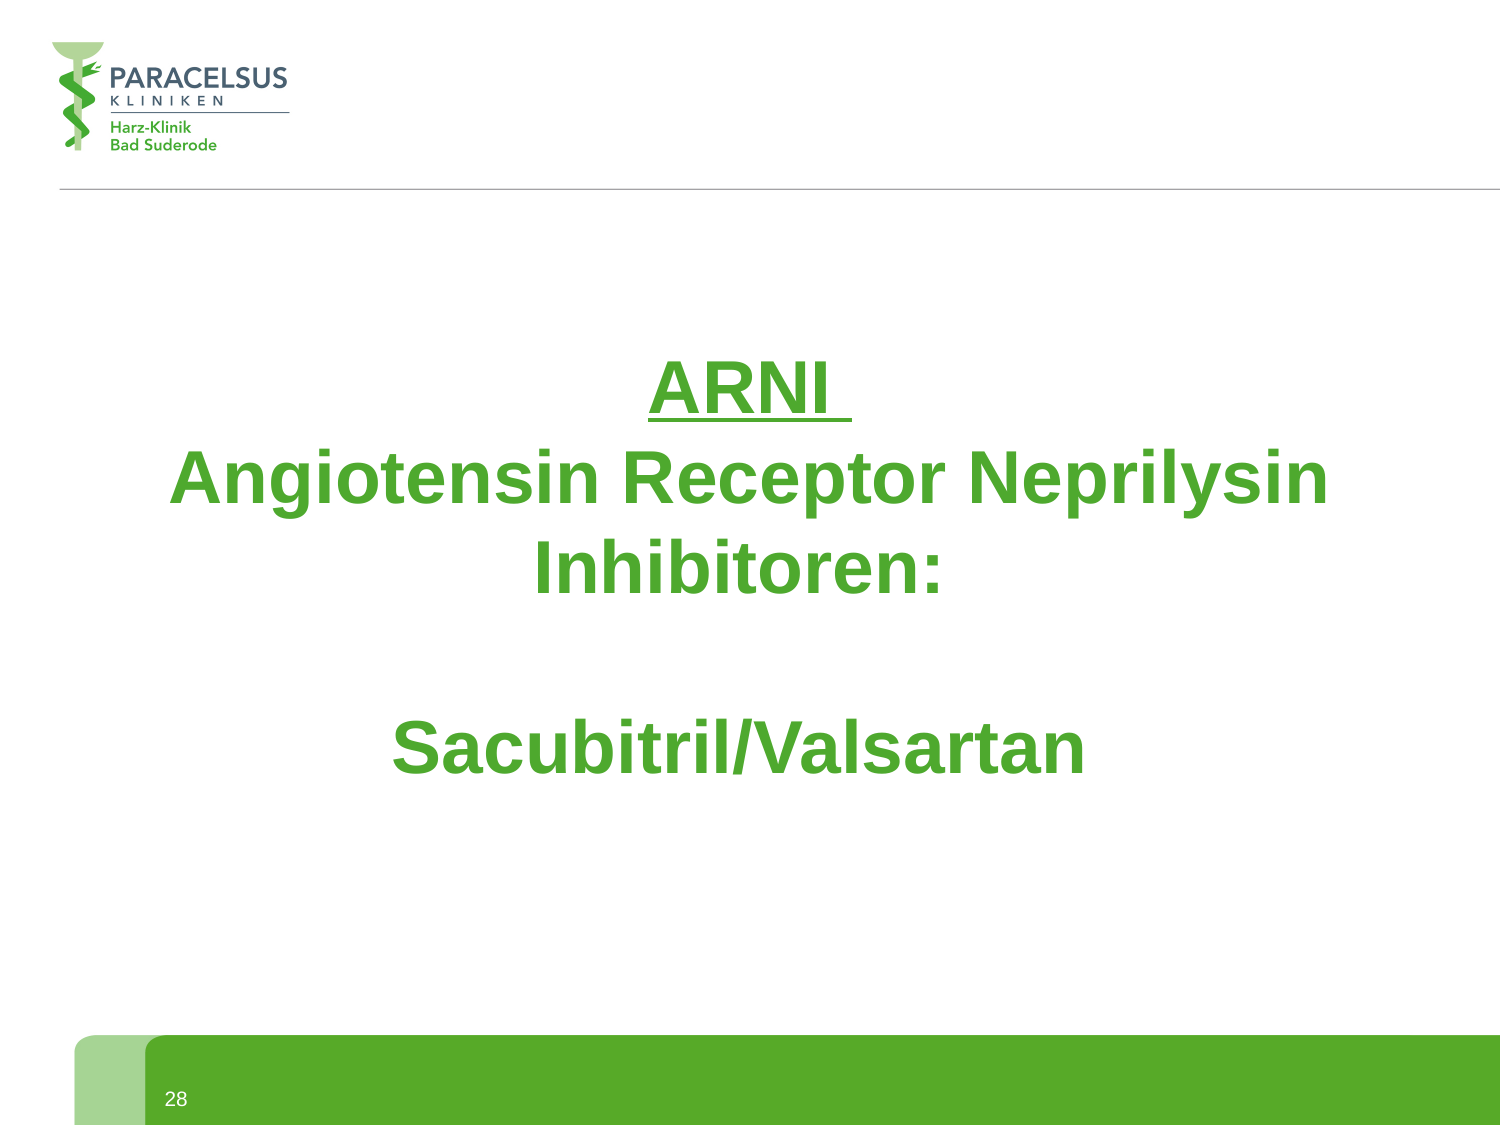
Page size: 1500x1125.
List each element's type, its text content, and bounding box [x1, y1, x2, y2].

title ARNI Angiotensin Receptor Neprilysin Inhibitoren: Sacubitril/Valsartan [65, 331, 1435, 819]
picture [0, 0, 1500, 1125]
